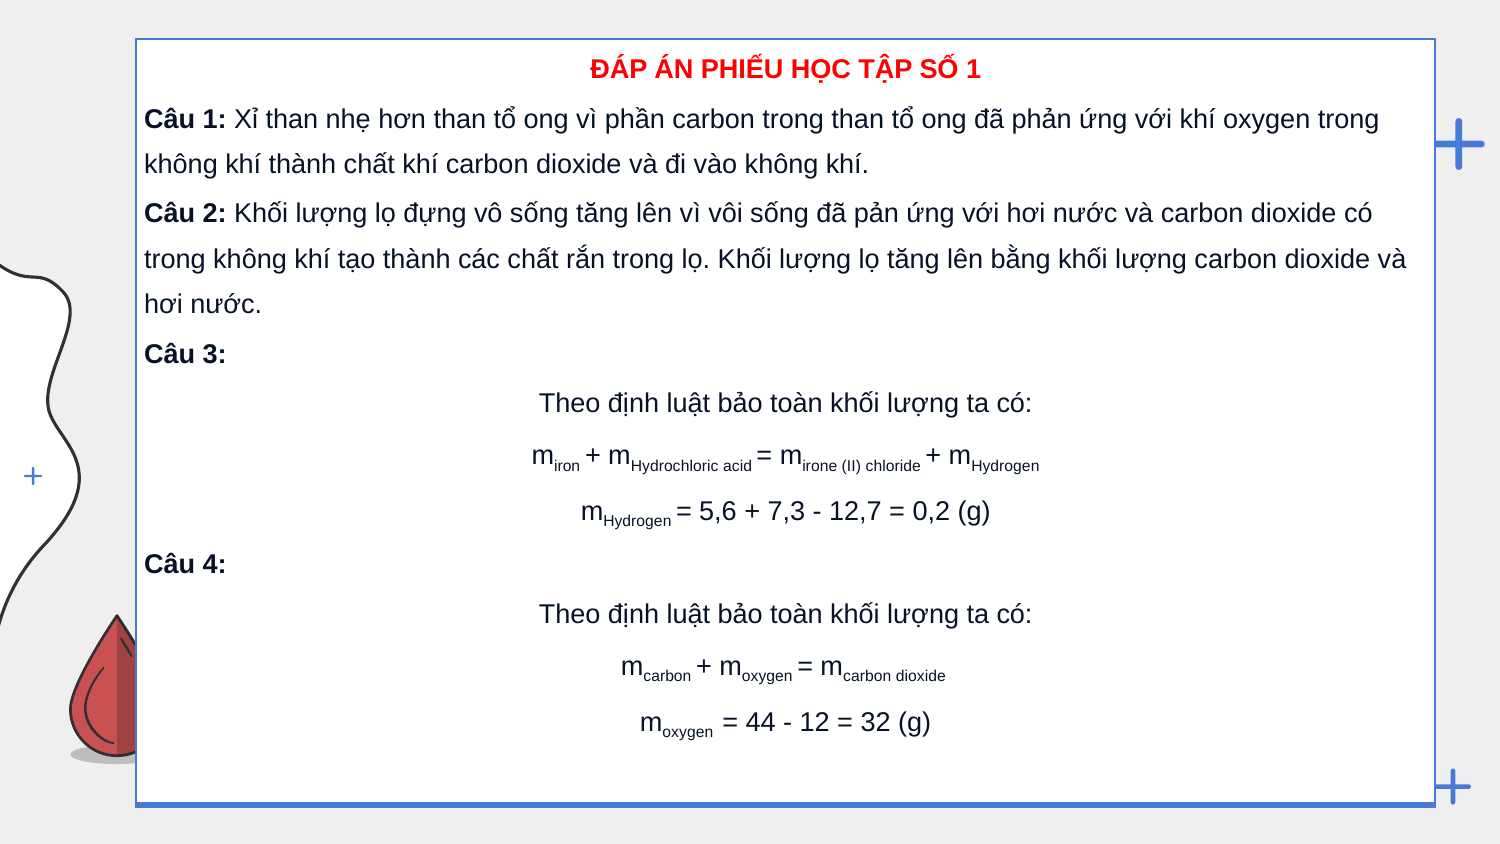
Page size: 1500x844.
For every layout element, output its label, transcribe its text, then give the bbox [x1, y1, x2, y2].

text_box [69, 614, 165, 765]
table_header ĐÁP ÁN PHIẾU HỌC TẬP SỐ 1 Câu 1: Xỉ than nhẹ hơn than tổ ong vì phần carbon trong than tổ ong đã phản ứng với khí oxygen trong không khí thành chất khí carbon dioxide và đi vào không khí. Câu 2: Khối lượng lọ đựng vô sống tăng lên vì vôi sống đã pản ứng với hơi nước và carbon dioxide có trong không khí tạo thành các chất rắn trong lọ. Khối lượng lọ tăng lên bằng khối lượng carbon dioxide và hơi nước. Câu 3: Theo định luật bảo toàn khối lượng ta có: miron + mHydrochloric acid = mirone (II) chloride + mHydrogen mHydrogen = 5,6 + 7,3 - 12,7 = 0,2 (g) Câu 4: Theo định luật bảo toàn khối lượng ta có: mcarbon + moxygen = mcarbon dioxide moxygen = 44 - 12 = 32 (g) [137, 40, 1434, 802]
